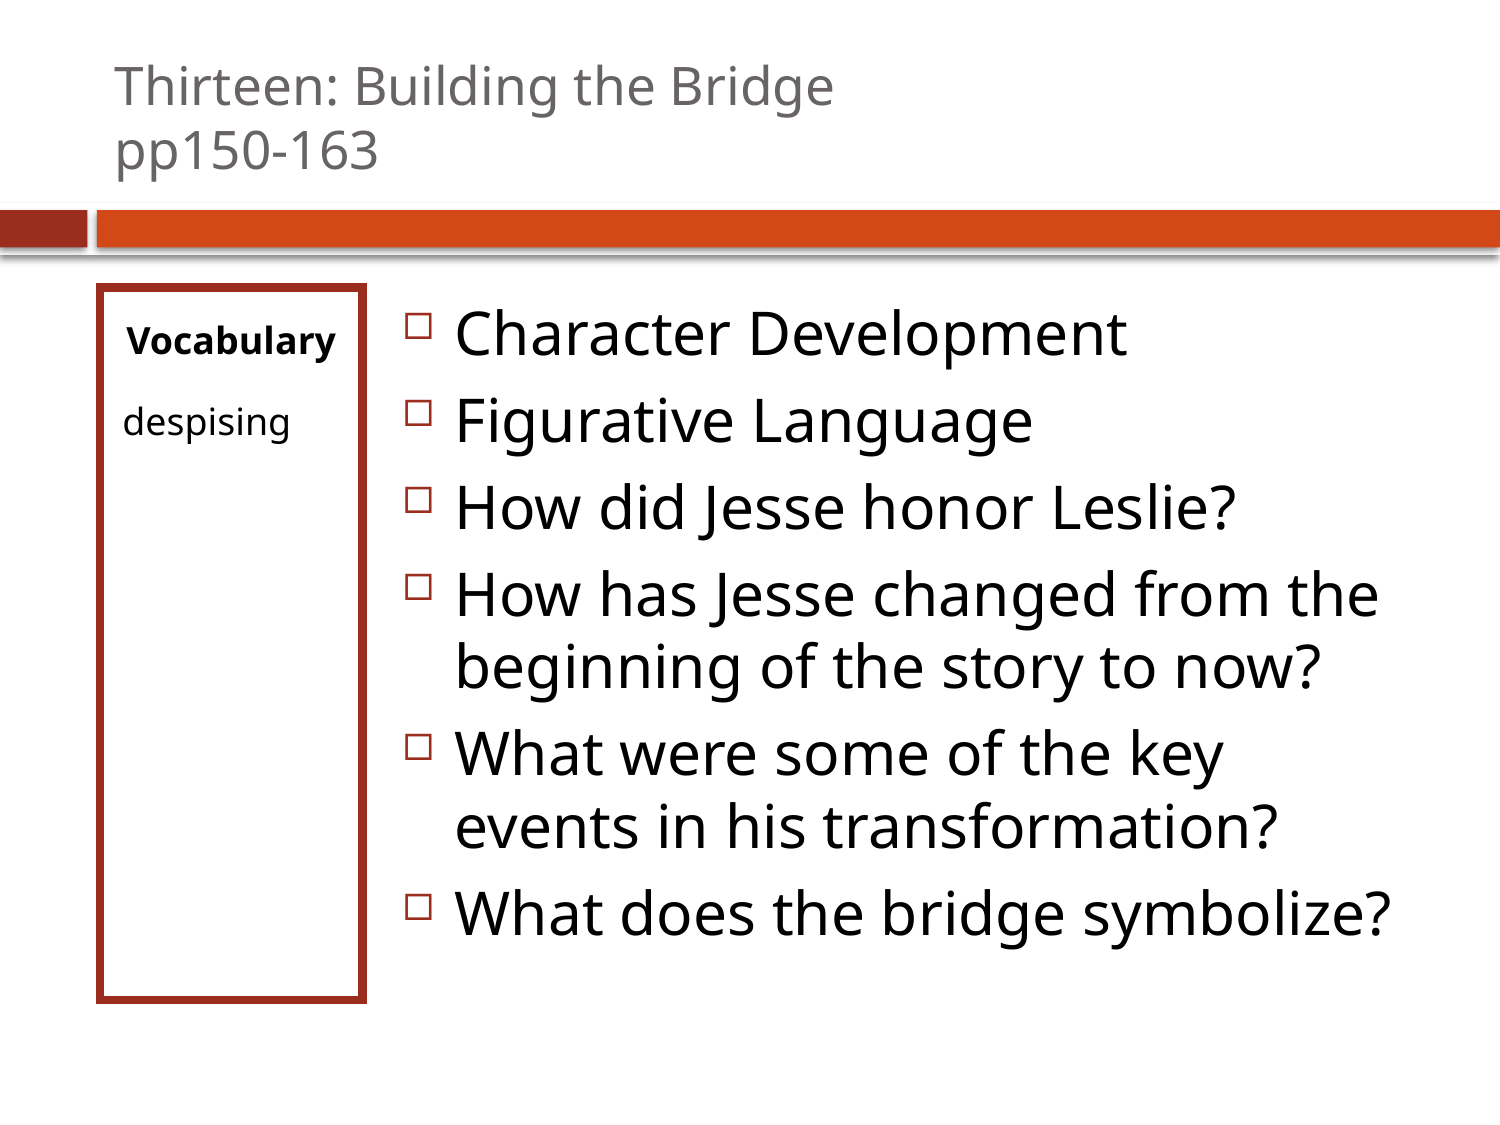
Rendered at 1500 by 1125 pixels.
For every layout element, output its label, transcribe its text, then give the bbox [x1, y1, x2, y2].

list Character Development Figurative Language How did Jesse honor Leslie? How has Jesse changed from the beginning of the story to now? What were some of the key events in his transformation? What does the bridge symbolize? [387, 287, 1438, 1013]
title Thirteen: Building the Bridge pp150-163 [99, 44, 1425, 188]
list Vocabulary despising [96, 283, 367, 1004]
